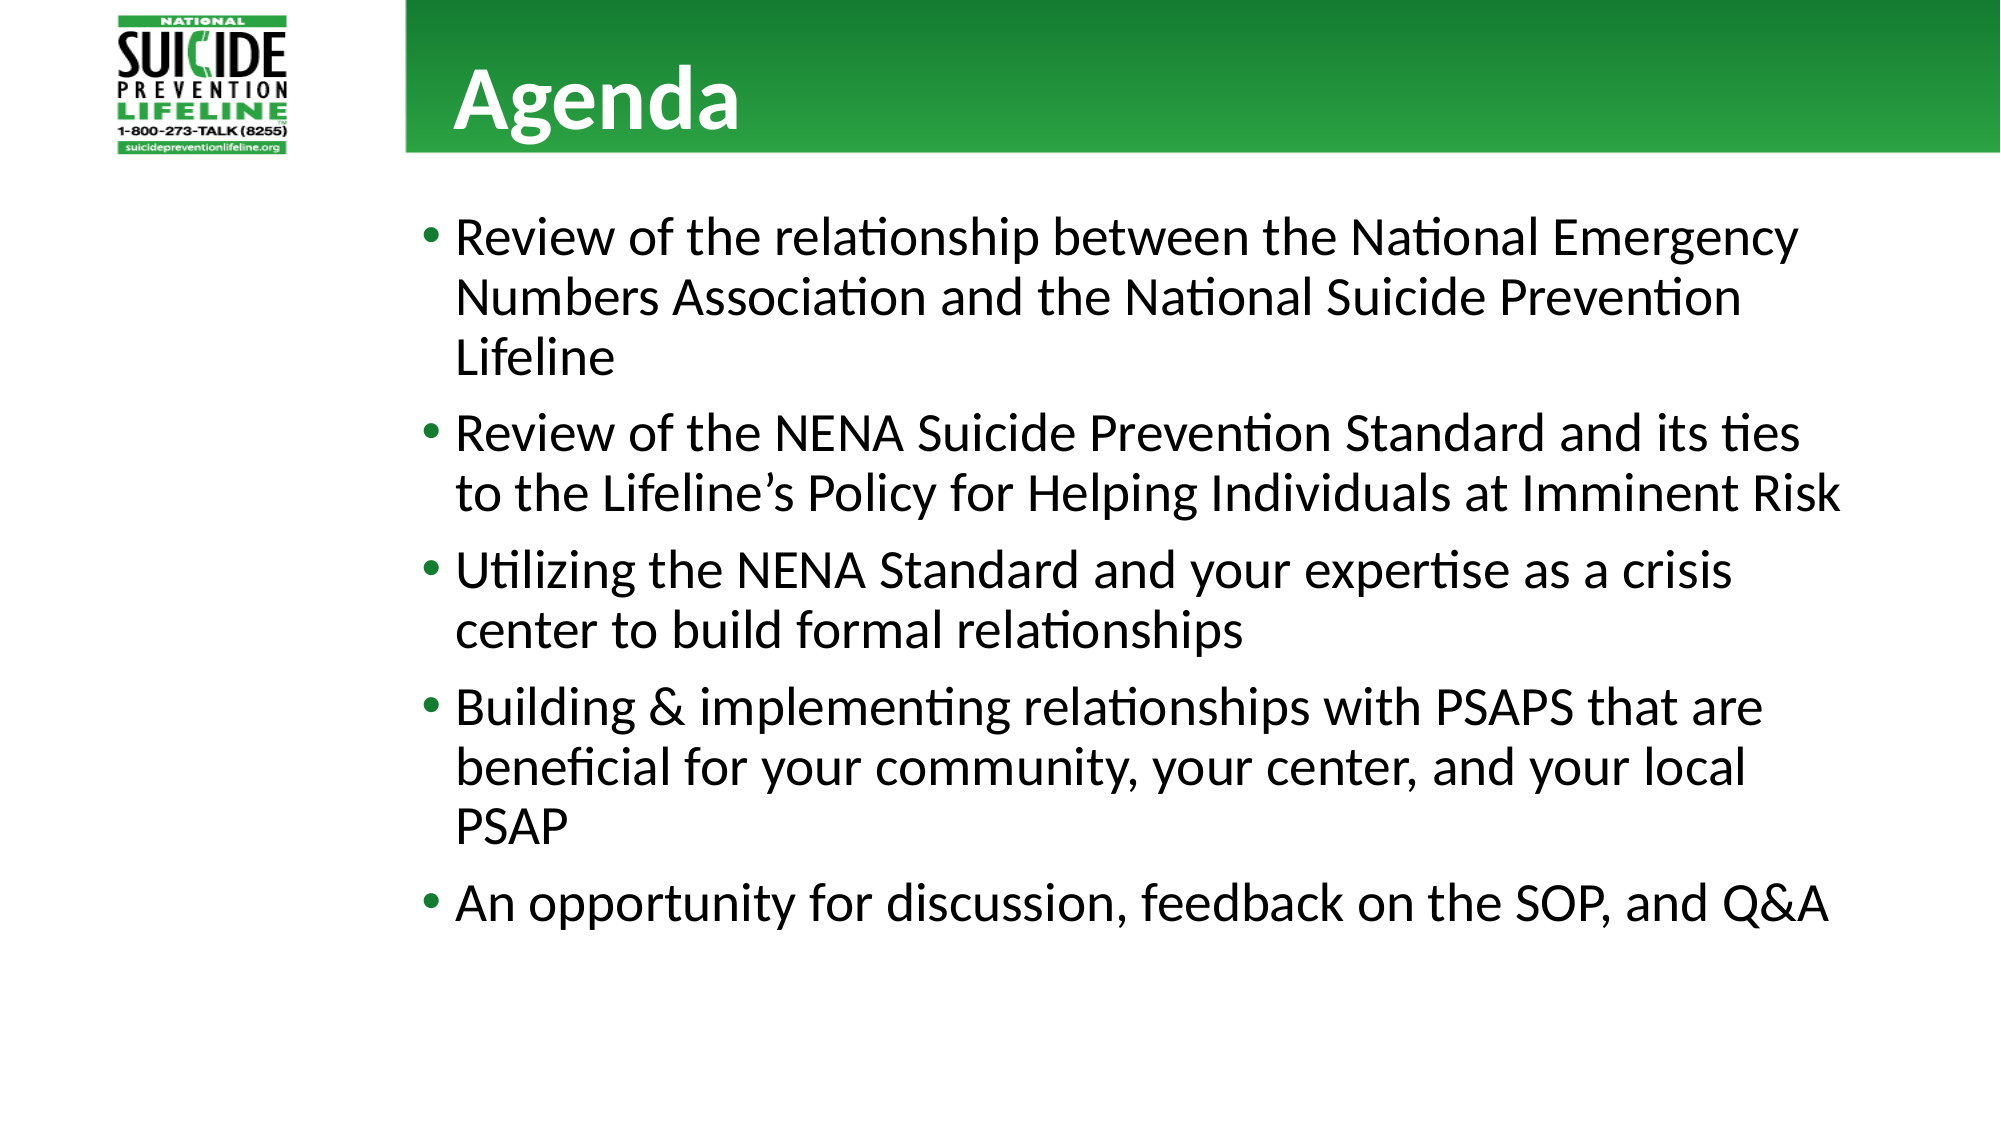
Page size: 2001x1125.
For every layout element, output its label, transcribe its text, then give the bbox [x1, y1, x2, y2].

list Review of the relationship between the National Emergency Numbers Association and the National Suicide Prevention Lifeline Review of the NENA Suicide Prevention Standard and its ties to the Lifeline’s Policy for Helping Individuals at Imminent Risk Utilizing the NENA Standard and your expertise as a crisis center to build formal relationships Building & implementing relationships with PSAPS that are beneficial for your community, your center, and your local PSAP An opportunity for discussion, feedback on the SOP, and Q&A [406, 200, 1863, 1063]
picture [0, 0, 2000, 1125]
title Agenda [438, 59, 1863, 141]
